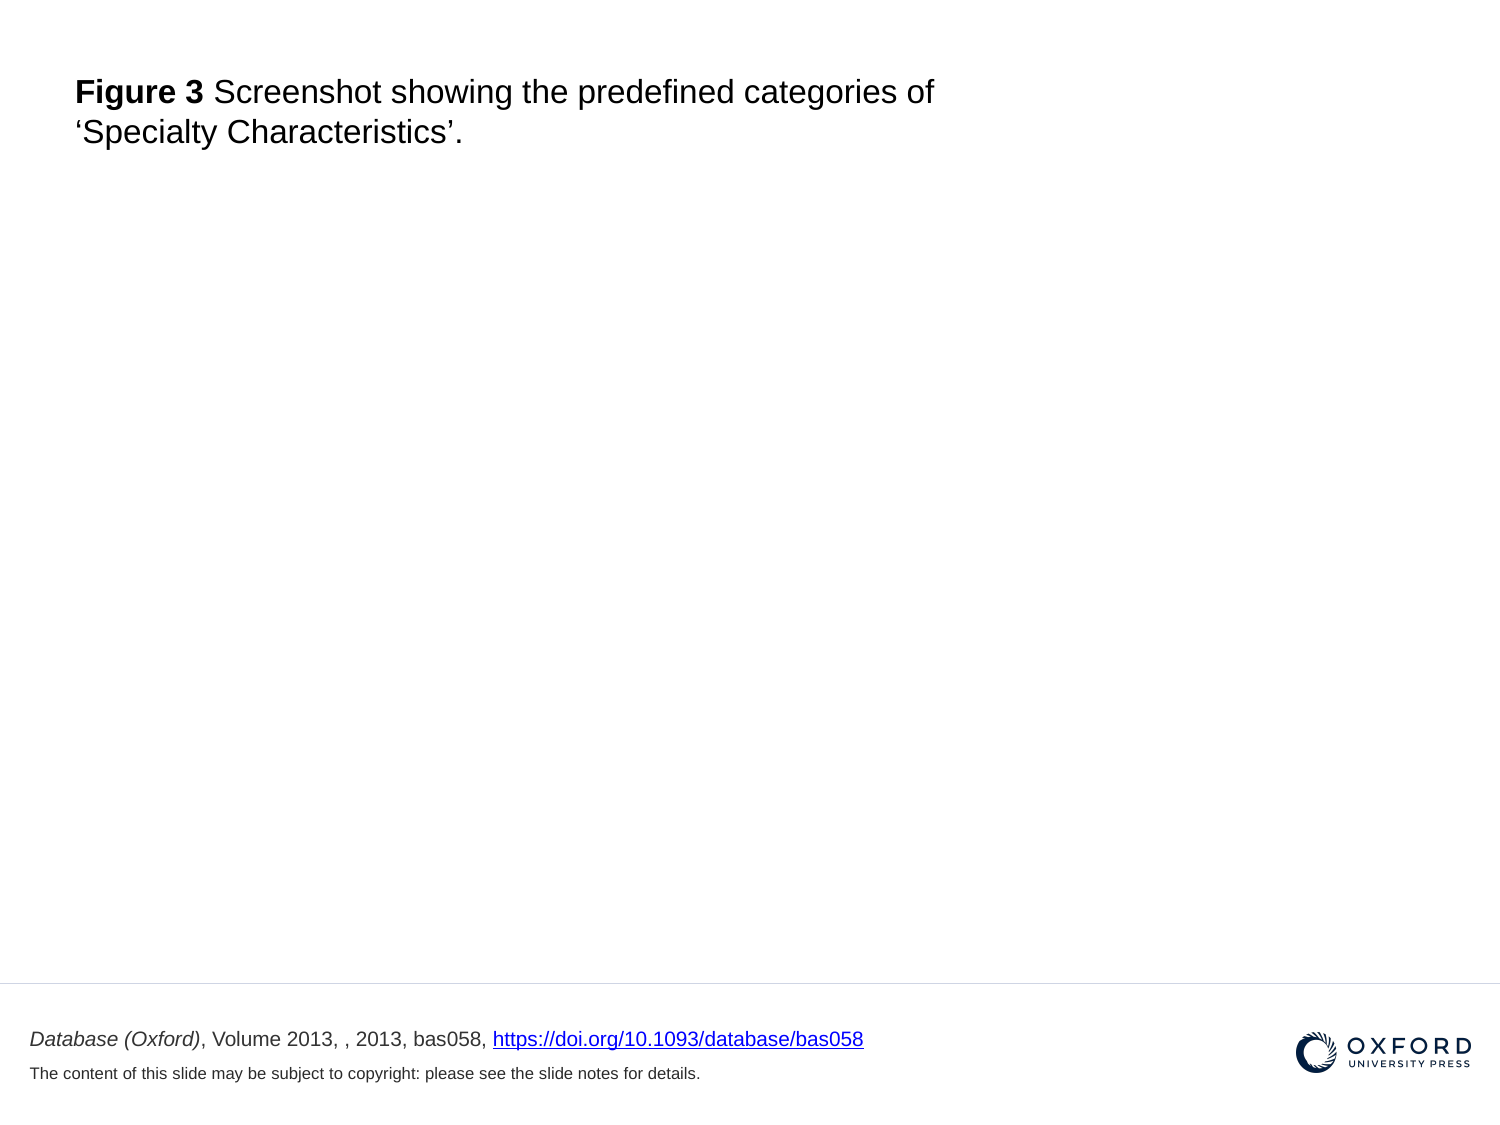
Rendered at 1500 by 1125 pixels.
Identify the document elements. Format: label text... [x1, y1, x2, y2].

title Figure 3 Screenshot showing the predefined categories of ‘Specialty Characteristics’. [75, 69, 1078, 171]
footer Database (Oxford), Volume 2013, , 2013, bas058, https://doi.org/10.1093/database/bas058 The content of this slide may be subject to copyright: please see the slide notes for details. [0, 983, 1260, 1125]
picture [1296, 1032, 1471, 1073]
